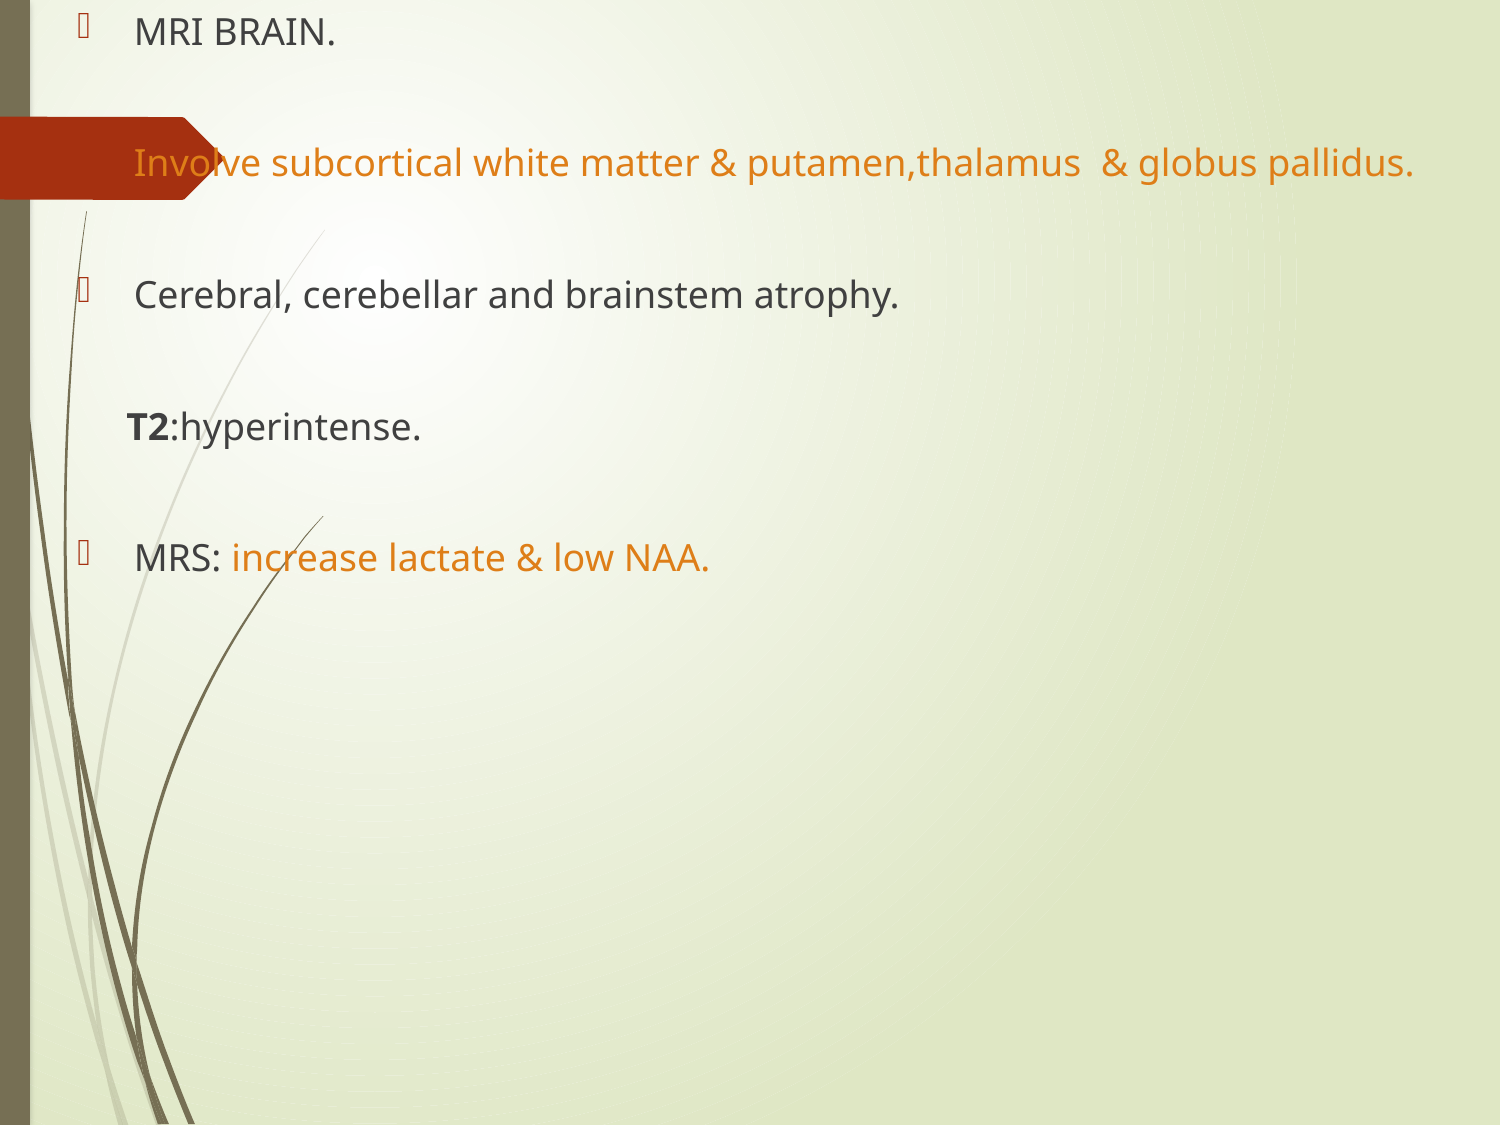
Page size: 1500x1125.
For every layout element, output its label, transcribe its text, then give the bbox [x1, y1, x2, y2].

list MRI BRAIN. Involve subcortical white matter & putamen,thalamus & globus pallidus. Cerebral, cerebellar and brainstem atrophy. T2:hyperintense. MRS: increase lactate & low NAA. [62, 0, 1500, 1125]
